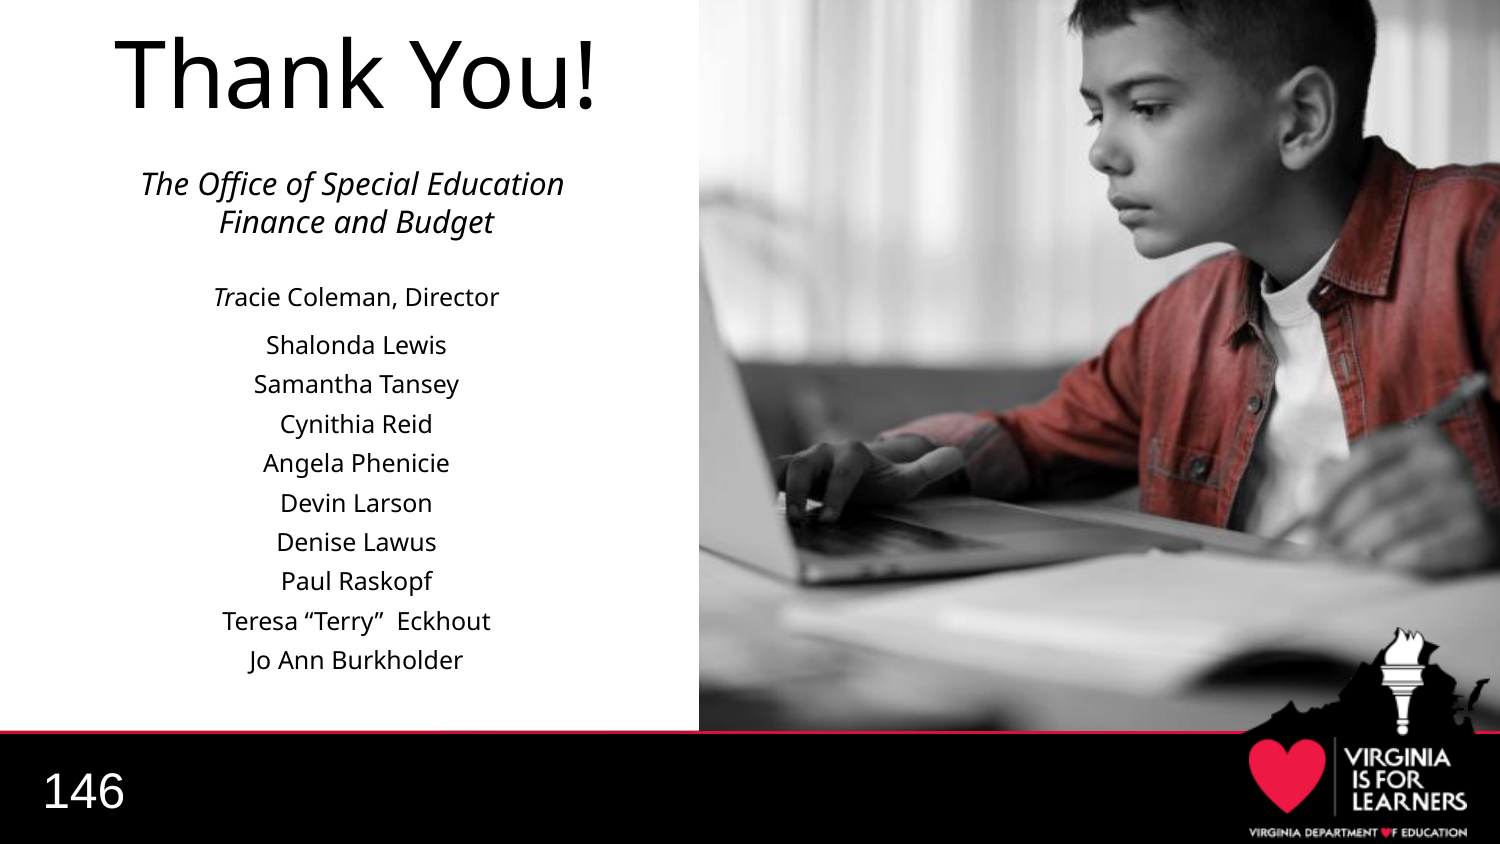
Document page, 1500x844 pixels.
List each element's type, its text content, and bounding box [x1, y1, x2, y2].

picture [699, 0, 1500, 736]
picture [1249, 737, 1467, 838]
list Thank You! The Office of Special Education Finance and Budget Tracie Coleman, Director Shalonda Lewis Samantha Tansey Cynithia Reid Angela Phenicie Devin Larson Denise Lawus Paul Raskopf Teresa “Terry” Eckhout Jo Ann Burkholder [44, 7, 669, 704]
